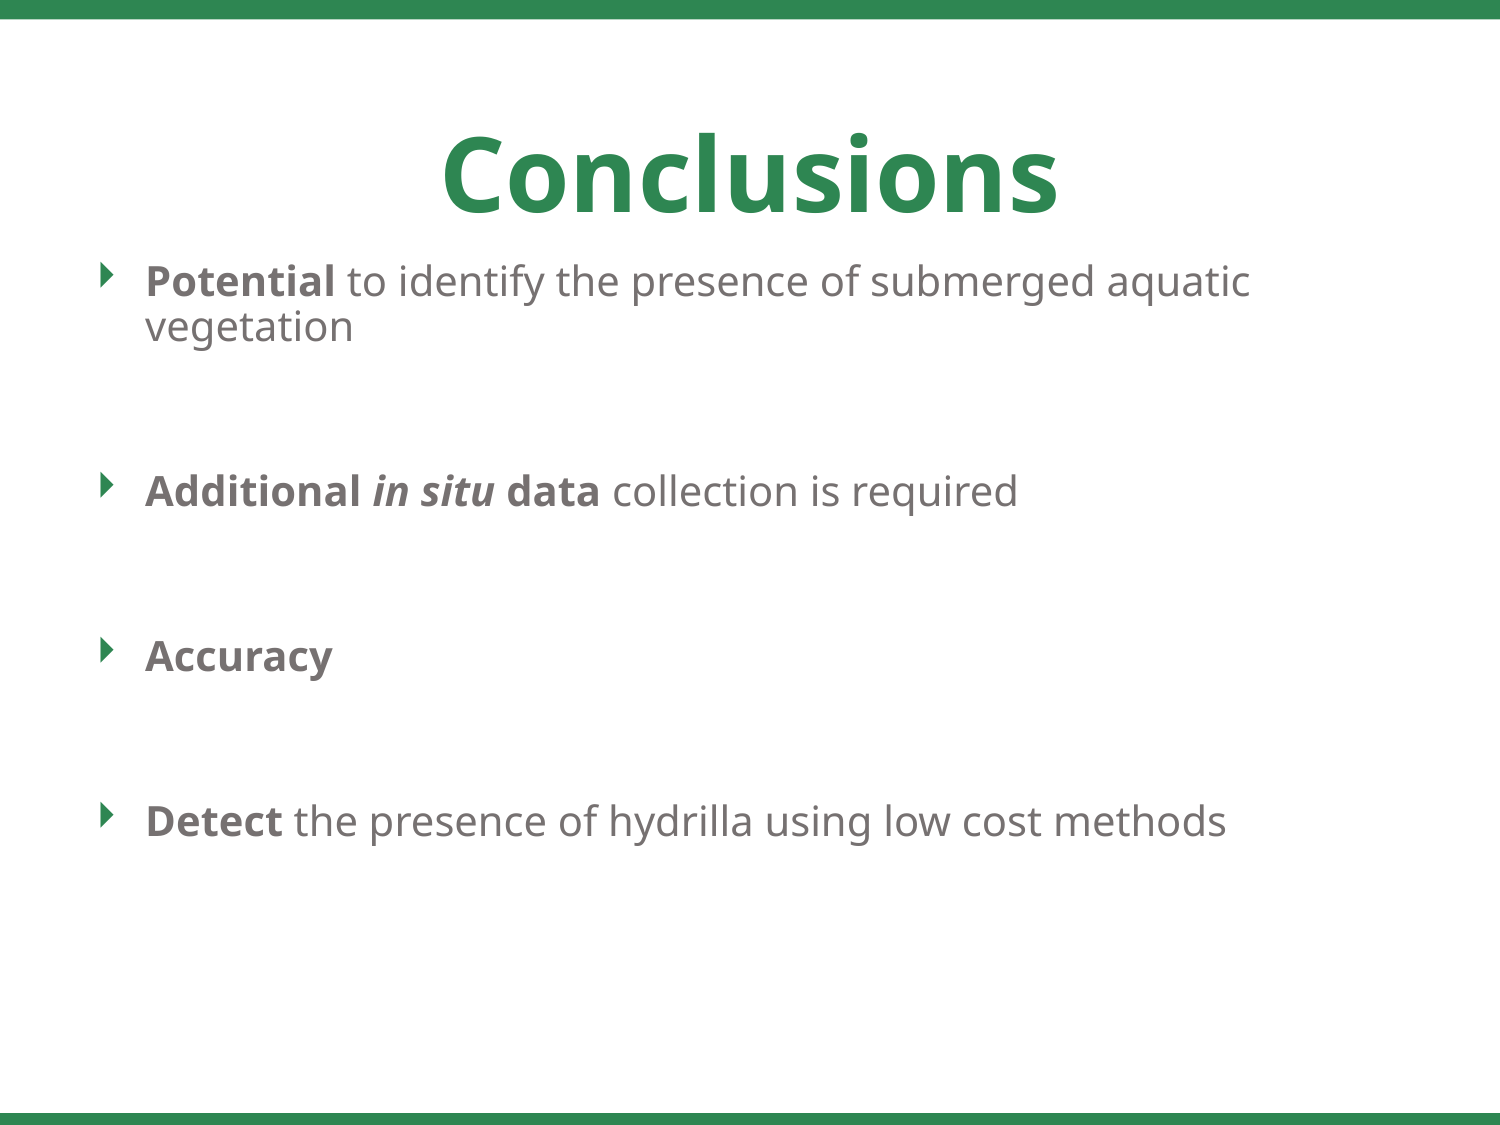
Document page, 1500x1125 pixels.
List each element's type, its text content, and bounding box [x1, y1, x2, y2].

text_box Potential to identify the presence of submerged aquatic vegetation Additional in situ data collection is required Accuracy Detect the presence of hydrilla using low cost methods [43, 230, 1500, 1106]
list Conclusions [0, 115, 1500, 231]
